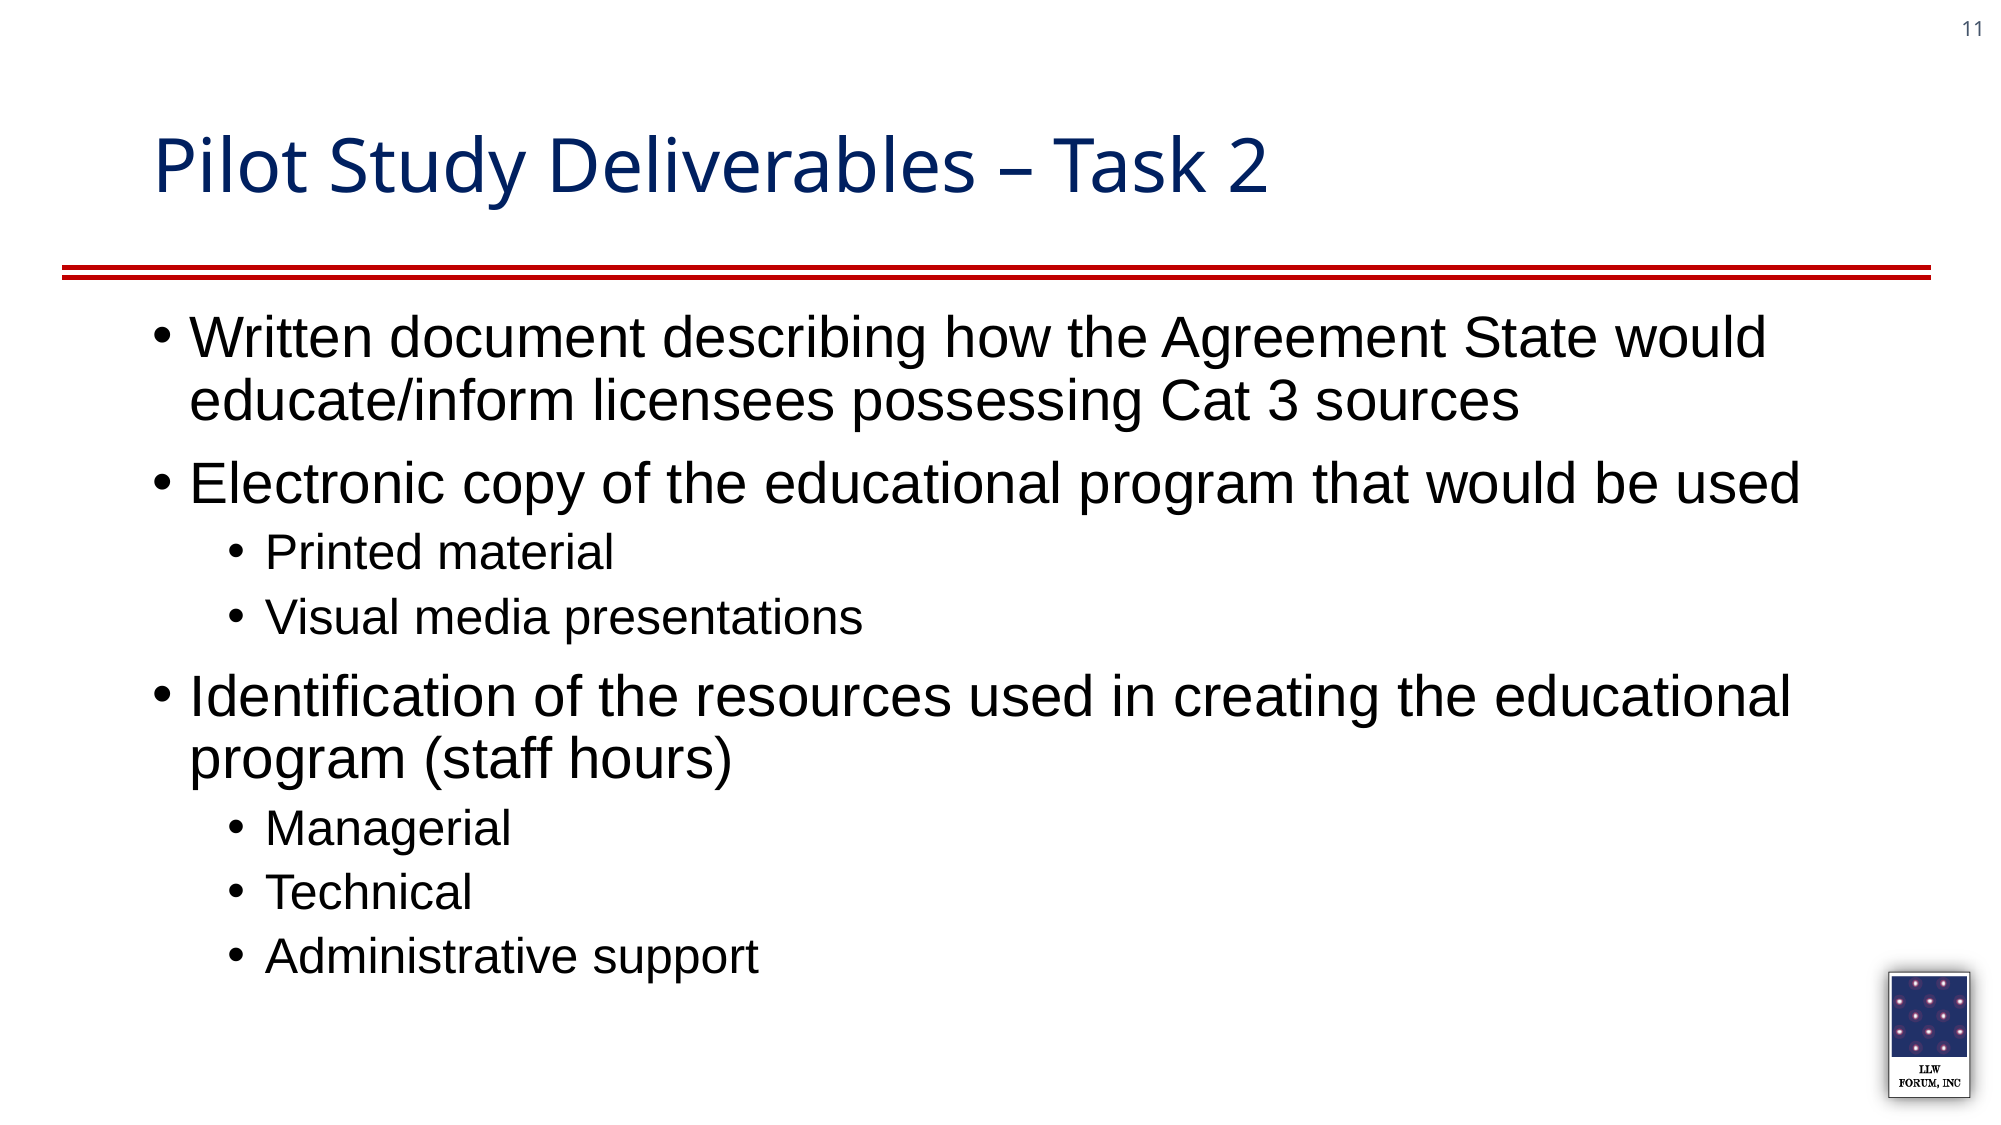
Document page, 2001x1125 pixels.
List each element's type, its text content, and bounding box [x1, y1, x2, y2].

list Written document describing how the Agreement State would educate/inform licensees possessing Cat 3 sources Electronic copy of the educational program that would be used Printed material Visual media presentations Identification of the resources used in creating the educational program (staff hours) Managerial Technical Administrative support [137, 299, 1863, 1014]
slide_number 11 [1550, 0, 2000, 60]
title Pilot Study Deliverables – Task 2 [137, 59, 1863, 278]
picture [1862, 942, 2000, 1123]
